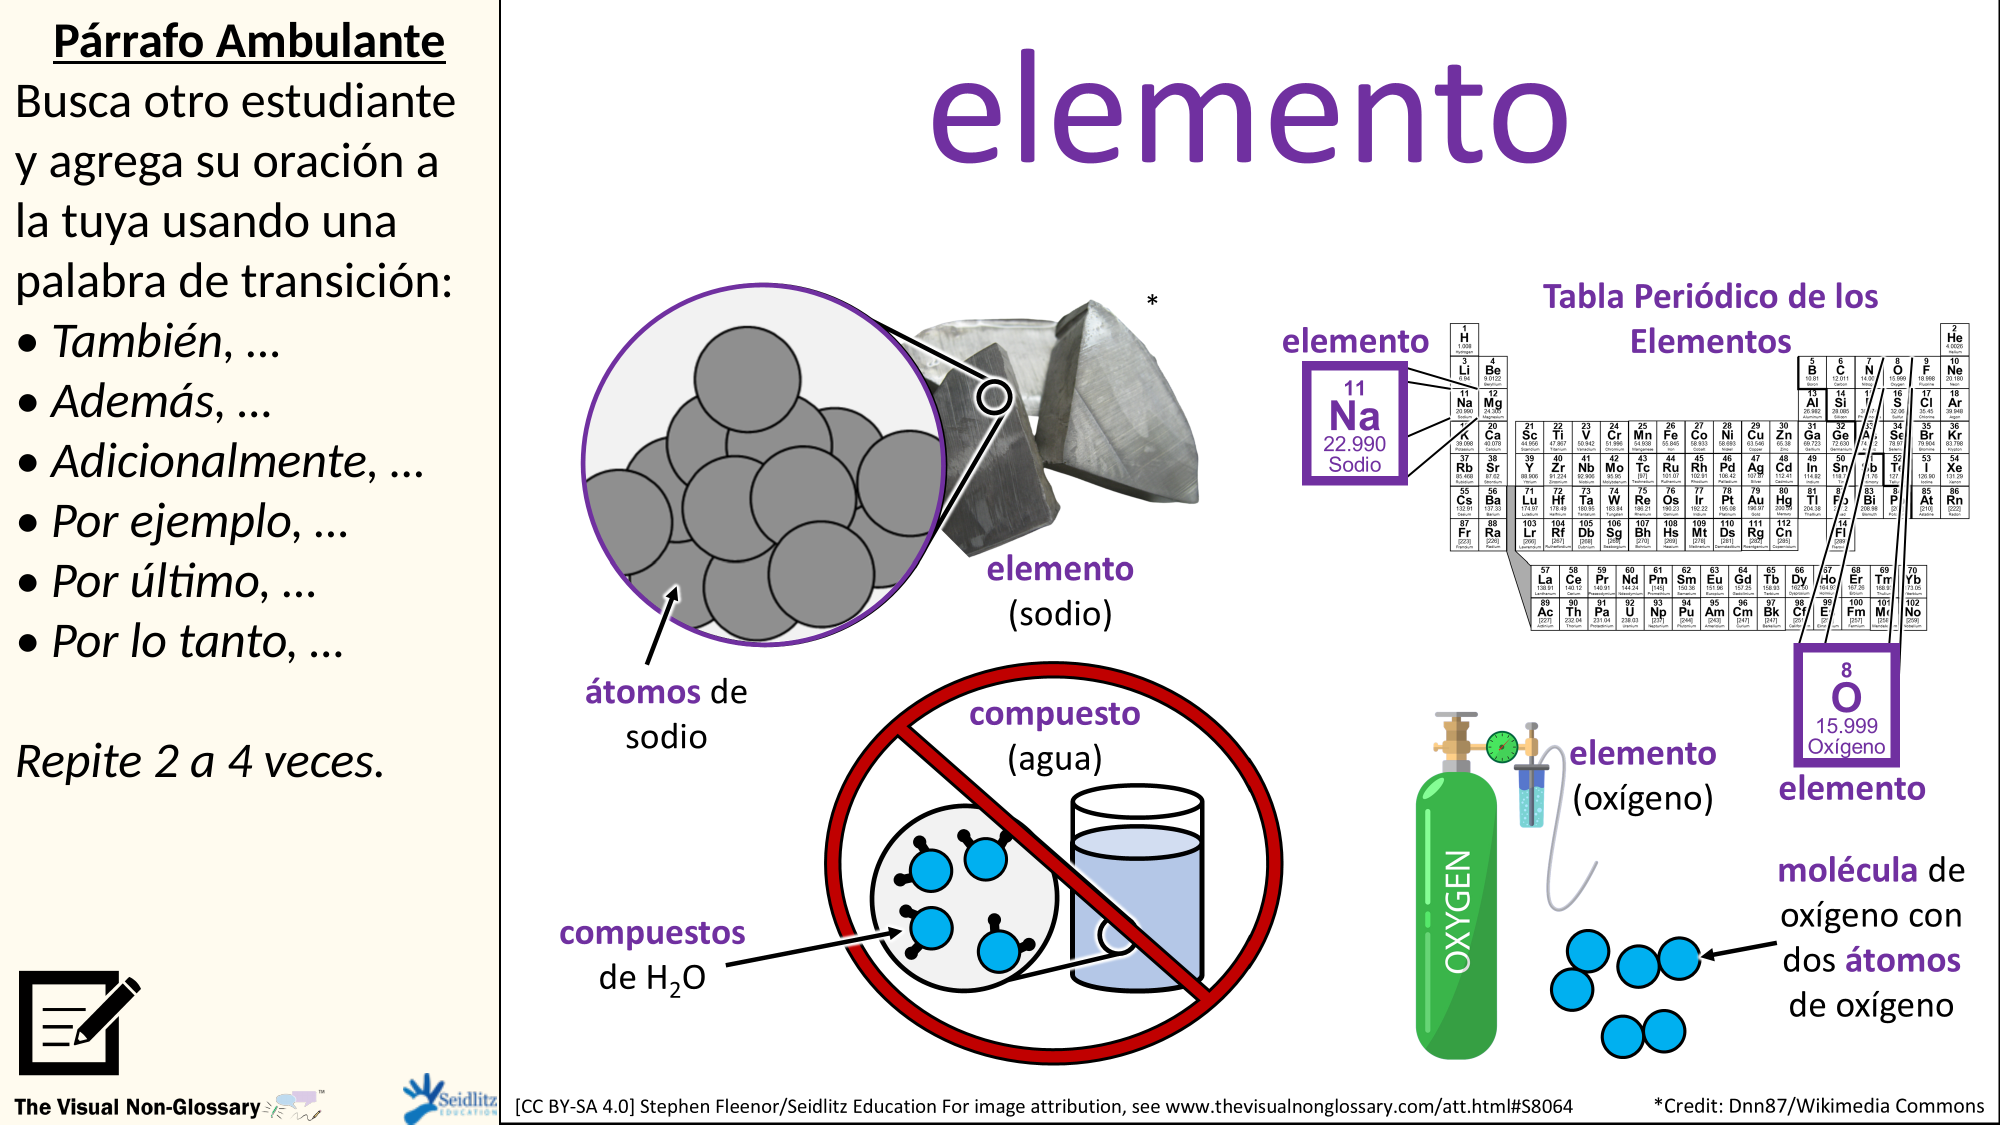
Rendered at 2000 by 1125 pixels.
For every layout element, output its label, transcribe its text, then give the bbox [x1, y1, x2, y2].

picture [499, 0, 2000, 1125]
picture [0, 961, 328, 1125]
picture [403, 1073, 497, 1125]
text_box Busca otro estudiante y agrega su oración a la tuya usando una palabra de transición:​ • También, … • Además, … • Adicionalmente, … • Por ejemplo, … • Por último, … • Por lo tanto, … Repite 2 a 4 veces. [0, 59, 494, 795]
text_box Párrafo Ambulante [38, 0, 461, 59]
